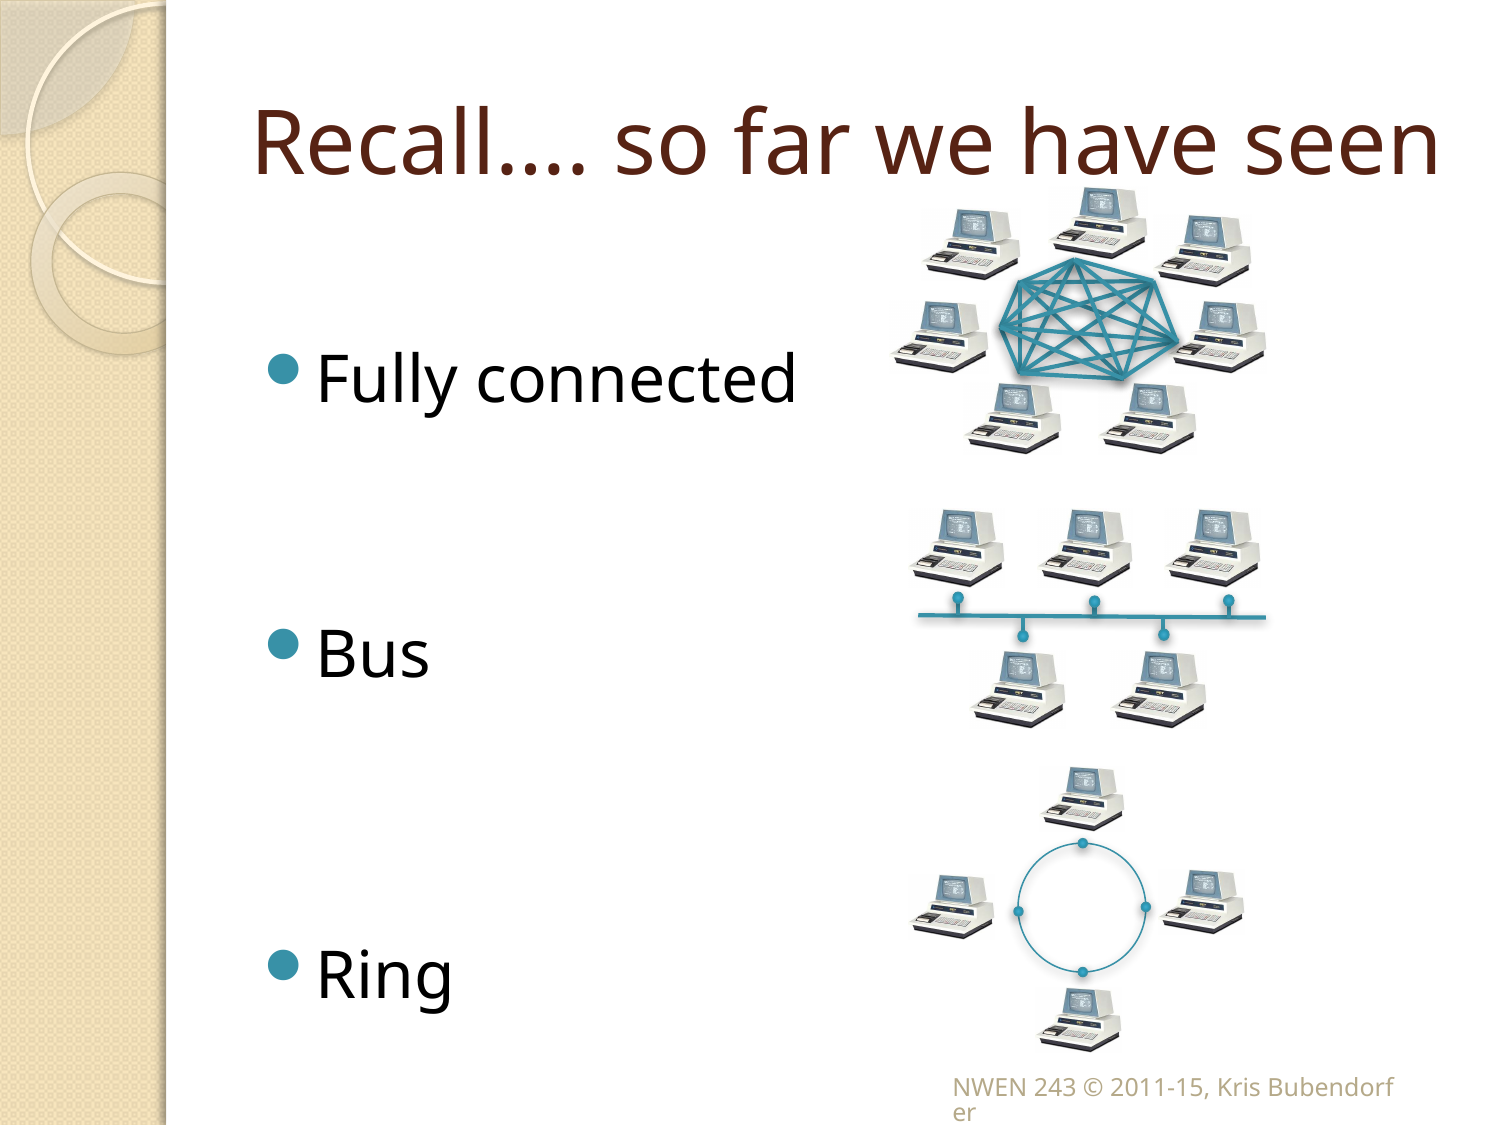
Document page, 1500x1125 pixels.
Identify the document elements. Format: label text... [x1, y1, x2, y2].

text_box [908, 766, 1245, 1053]
title Recall…. so far we have seen [235, 45, 1466, 233]
list Fully connected Bus Ring [235, 237, 1466, 1025]
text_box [889, 186, 1267, 456]
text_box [908, 508, 1266, 730]
footer NWEN 243 © 2011-15, Kris Bubendorfer [937, 1034, 1413, 1113]
